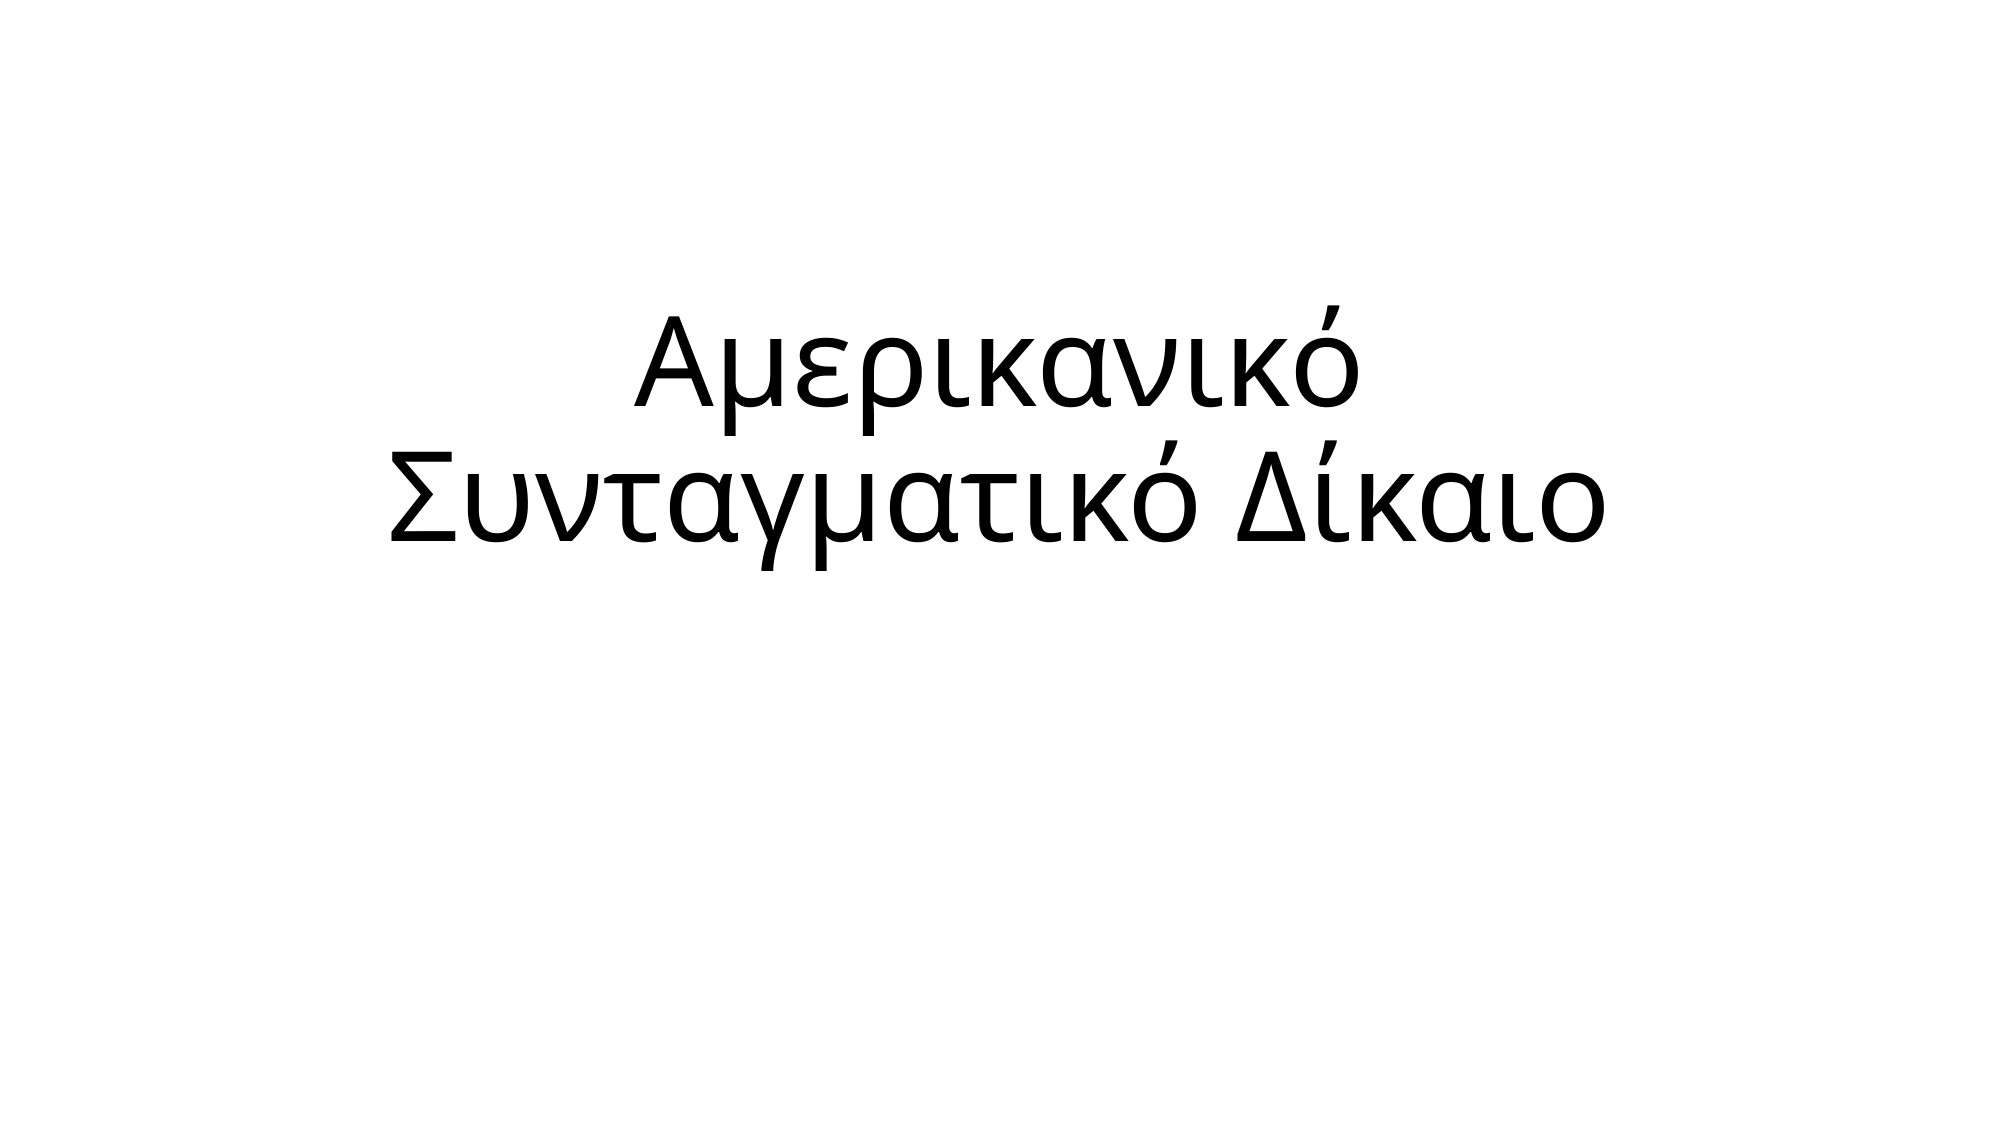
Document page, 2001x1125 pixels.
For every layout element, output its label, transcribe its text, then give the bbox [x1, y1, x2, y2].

title Αμερικανικό Συνταγματικό Δίκαιο [249, 184, 1750, 576]
